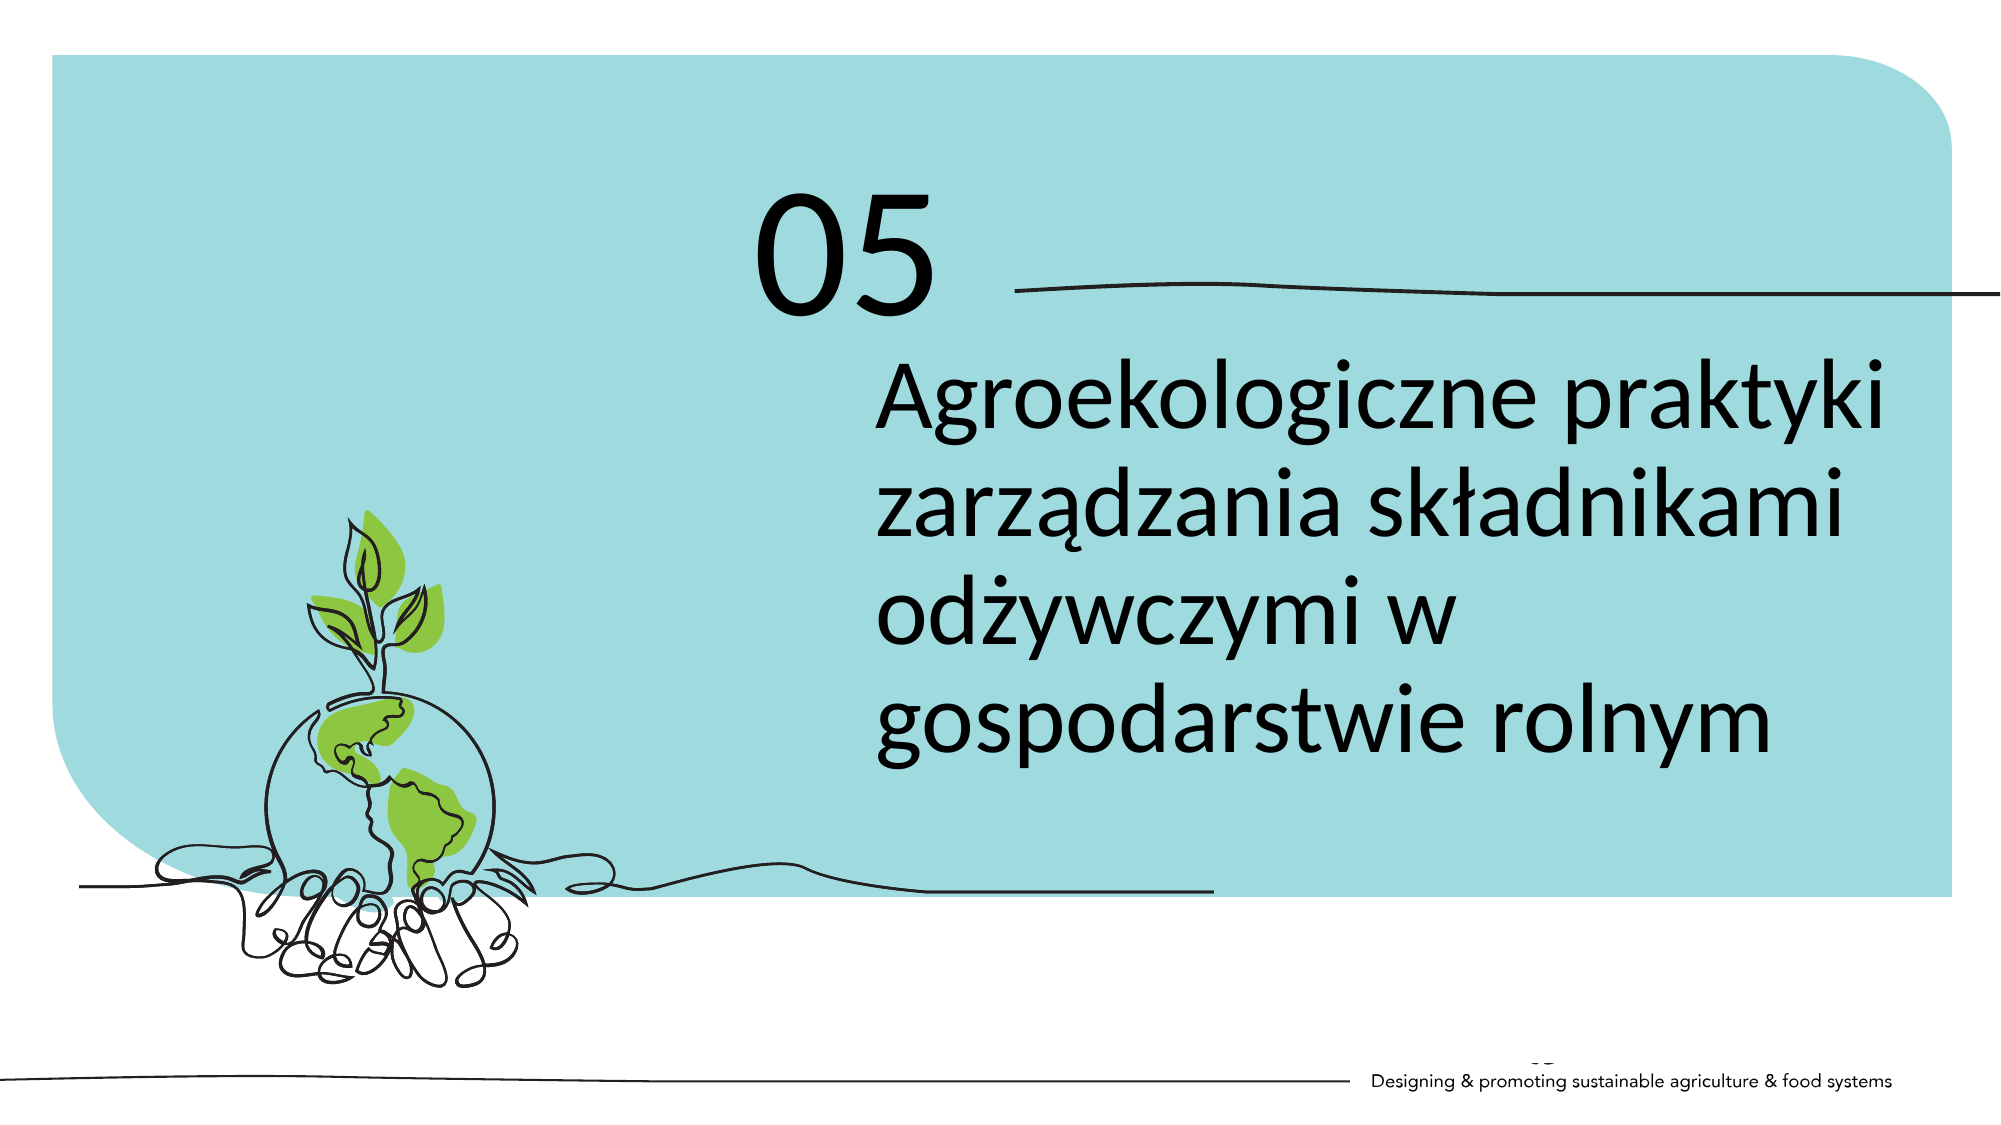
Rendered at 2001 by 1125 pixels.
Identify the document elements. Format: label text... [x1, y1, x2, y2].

list 05 [738, 146, 1078, 242]
picture [1332, 1063, 1914, 1105]
list Agroekologiczne praktyki zarządzania składnikami odżywczymi w gospodarstwie rolnym [860, 335, 2000, 839]
